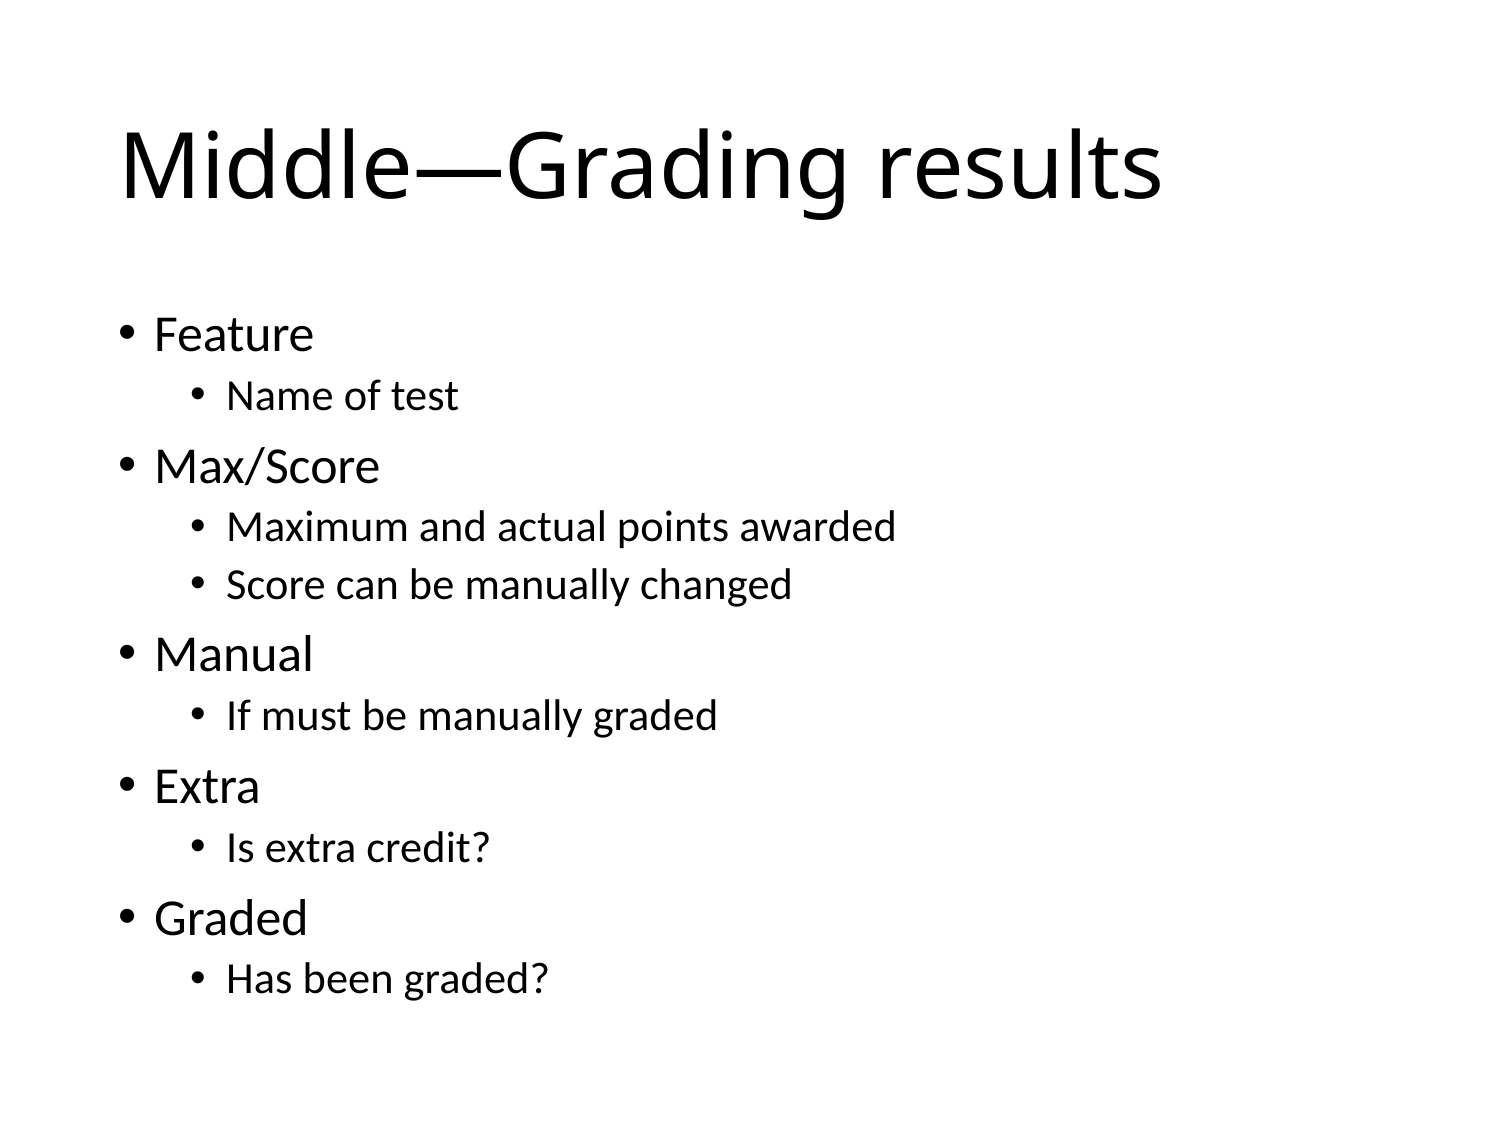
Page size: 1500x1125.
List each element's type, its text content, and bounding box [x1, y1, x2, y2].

list Feature Name of test Max/Score Maximum and actual points awarded Score can be manually changed Manual If must be manually graded Extra Is extra credit? Graded Has been graded? [103, 299, 1397, 1014]
title Middle—Grading results [103, 59, 1397, 278]
